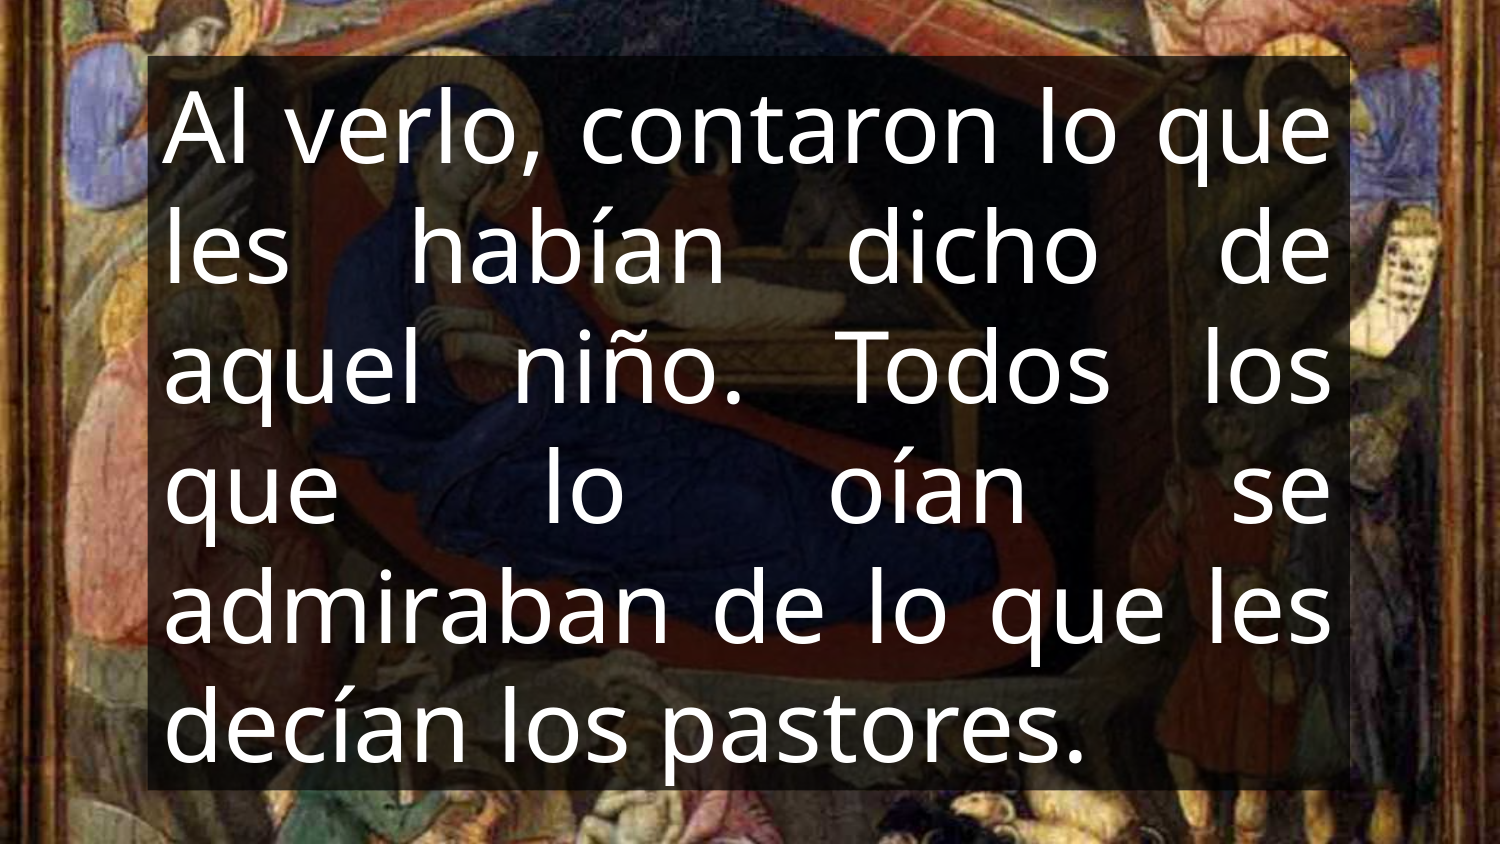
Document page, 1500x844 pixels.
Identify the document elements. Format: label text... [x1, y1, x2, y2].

picture [0, 0, 1500, 844]
text_box Al verlo, contaron lo que les habían dicho de aquel niño. Todos los que lo oían se admiraban de lo que les decían los pastores. [147, 55, 1350, 791]
